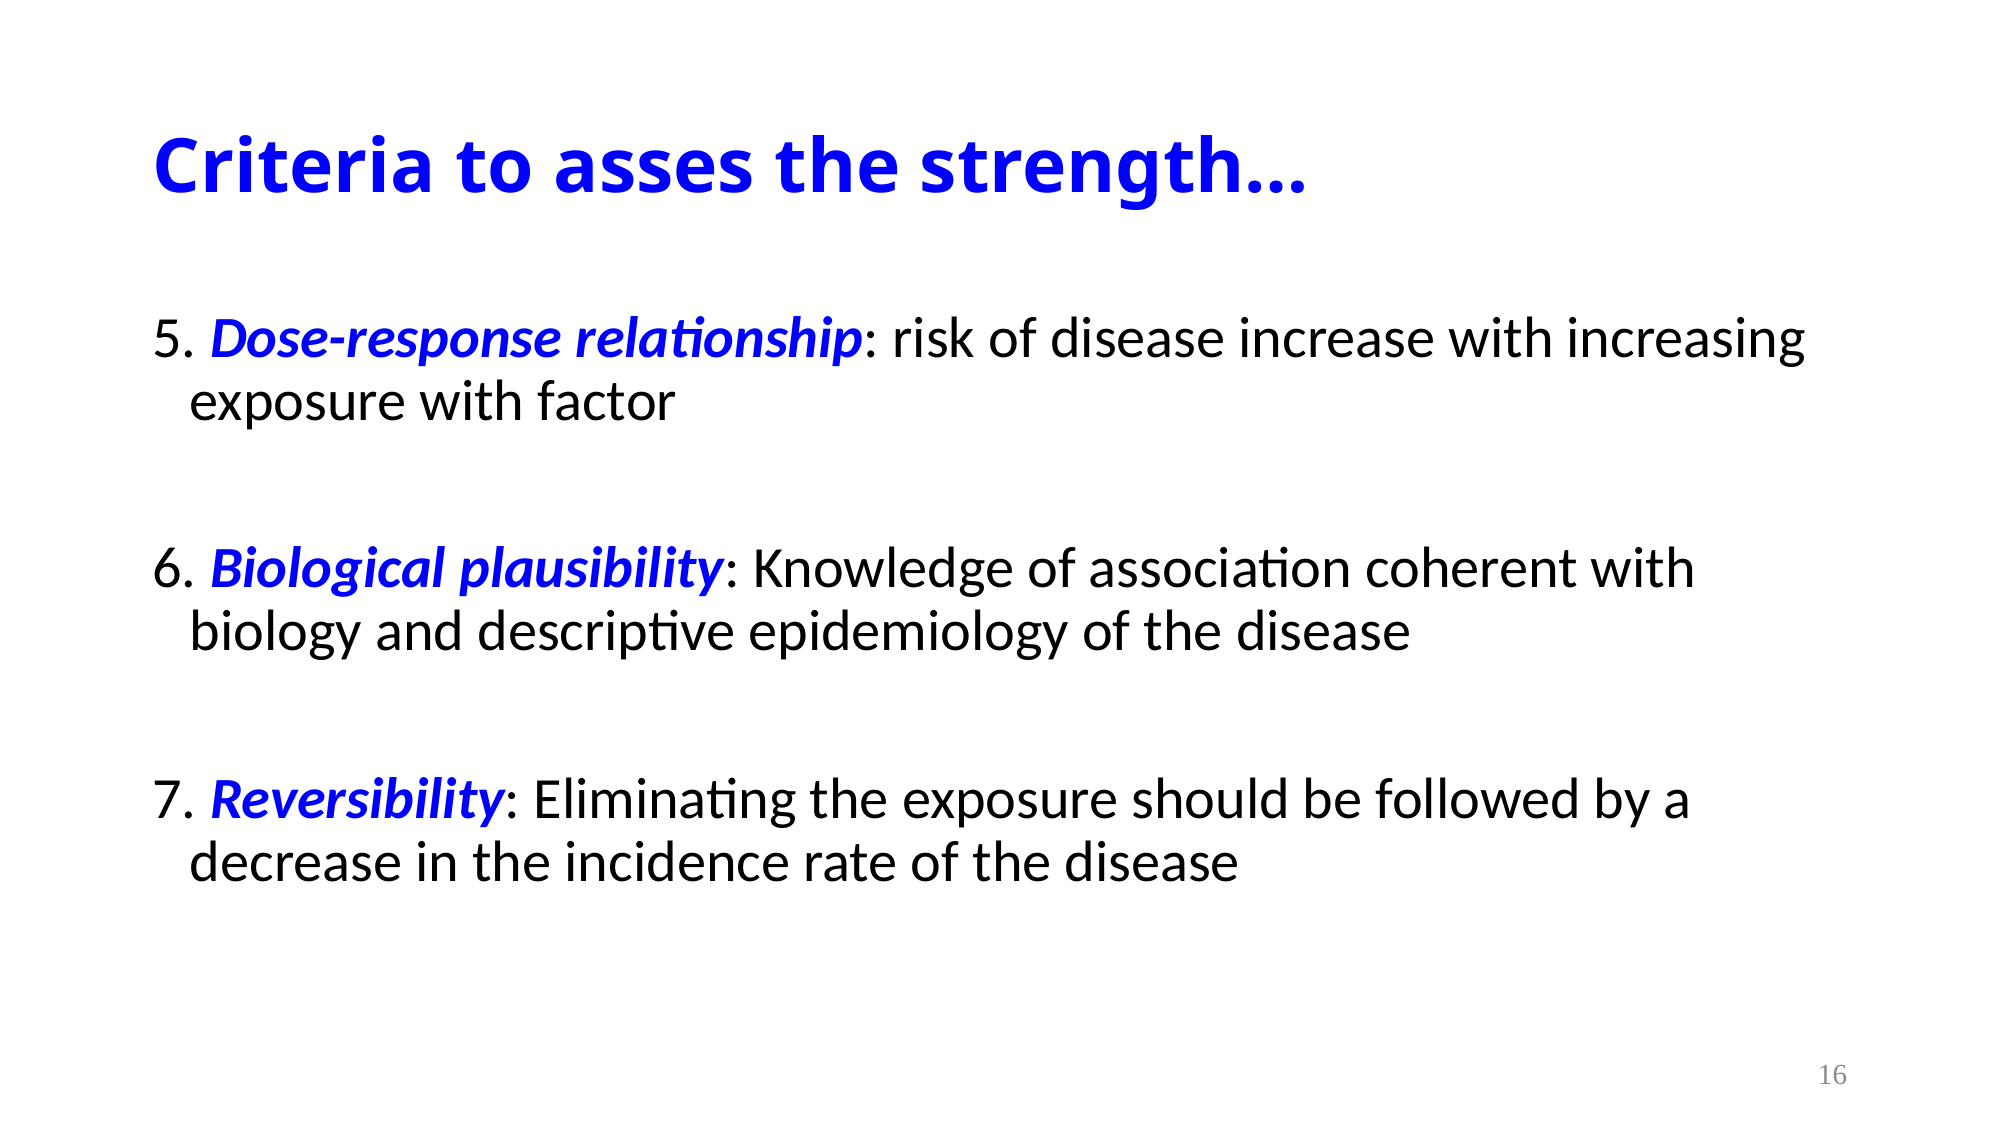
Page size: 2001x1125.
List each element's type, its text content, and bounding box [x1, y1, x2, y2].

slide_number 16 [1412, 1042, 1863, 1103]
title Criteria to asses the strength… [137, 59, 1863, 278]
list 5. Dose-response relationship: risk of disease increase with increasing exposure with factor 6. Biological plausibility: Knowledge of association coherent with biology and descriptive epidemiology of the disease 7. Reversibility: Eliminating the exposure should be followed by a decrease in the incidence rate of the disease [137, 299, 1863, 1014]
